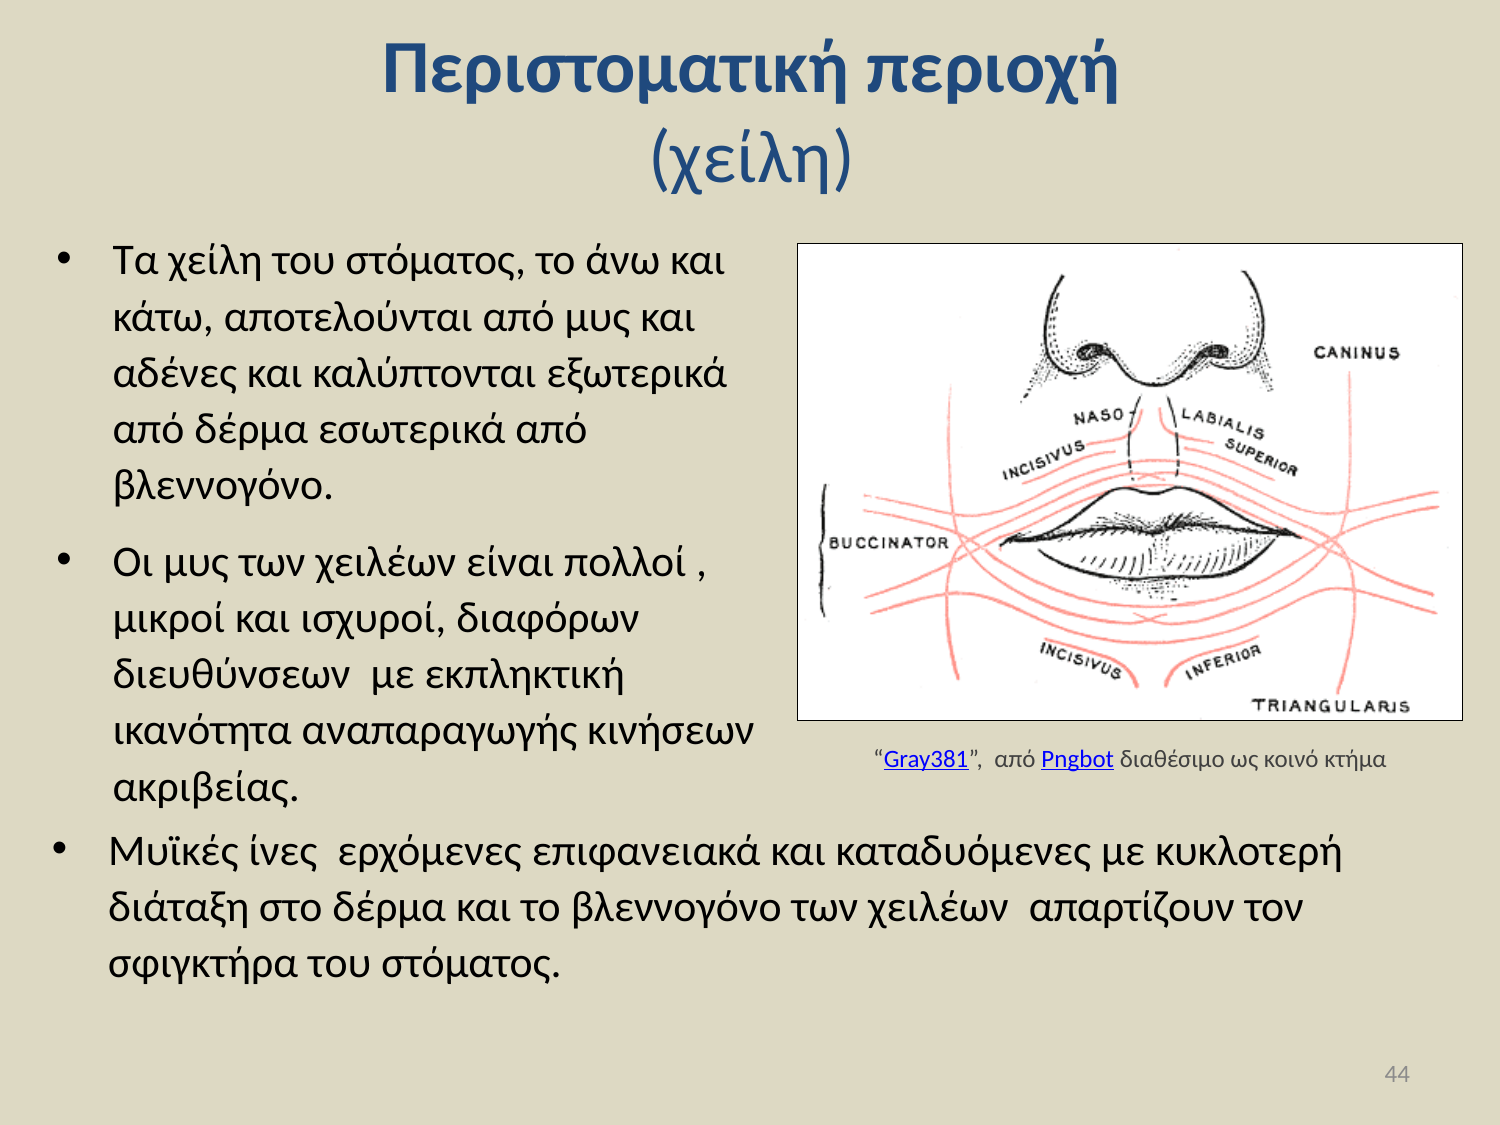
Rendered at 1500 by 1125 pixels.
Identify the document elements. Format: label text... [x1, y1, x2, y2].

title Περιστοματική περιοχή (χείλη) [76, 19, 1427, 197]
slide_number 44 [1074, 1042, 1425, 1103]
picture [796, 243, 1464, 721]
text_box “Gray381”, από Pngbot διαθέσιμο ως κοινό κτήμα [797, 734, 1463, 780]
text_box Μυϊκές ίνες ερχόμενες επιφανειακά και καταδυόμενες με κυκλοτερή διάταξη στο δέρμα και το βλεννογόνο των χειλέων απαρτίζουν τον σφιγκτήρα του στόματος. [37, 810, 1483, 994]
list Τα χείλη του στόματος, το άνω και κάτω, αποτελούνται από μυς και αδένες και καλύπτονται εξωτερικά από δέρμα εσωτερικά από βλεννογόνο. Οι μυς των χειλέων είναι πολλοί , μικροί και ισχυροί, διαφόρων διευθύνσεων με εκπληκτική ικανότητα αναπαραγωγής κινήσεων ακριβείας. [41, 219, 821, 810]
